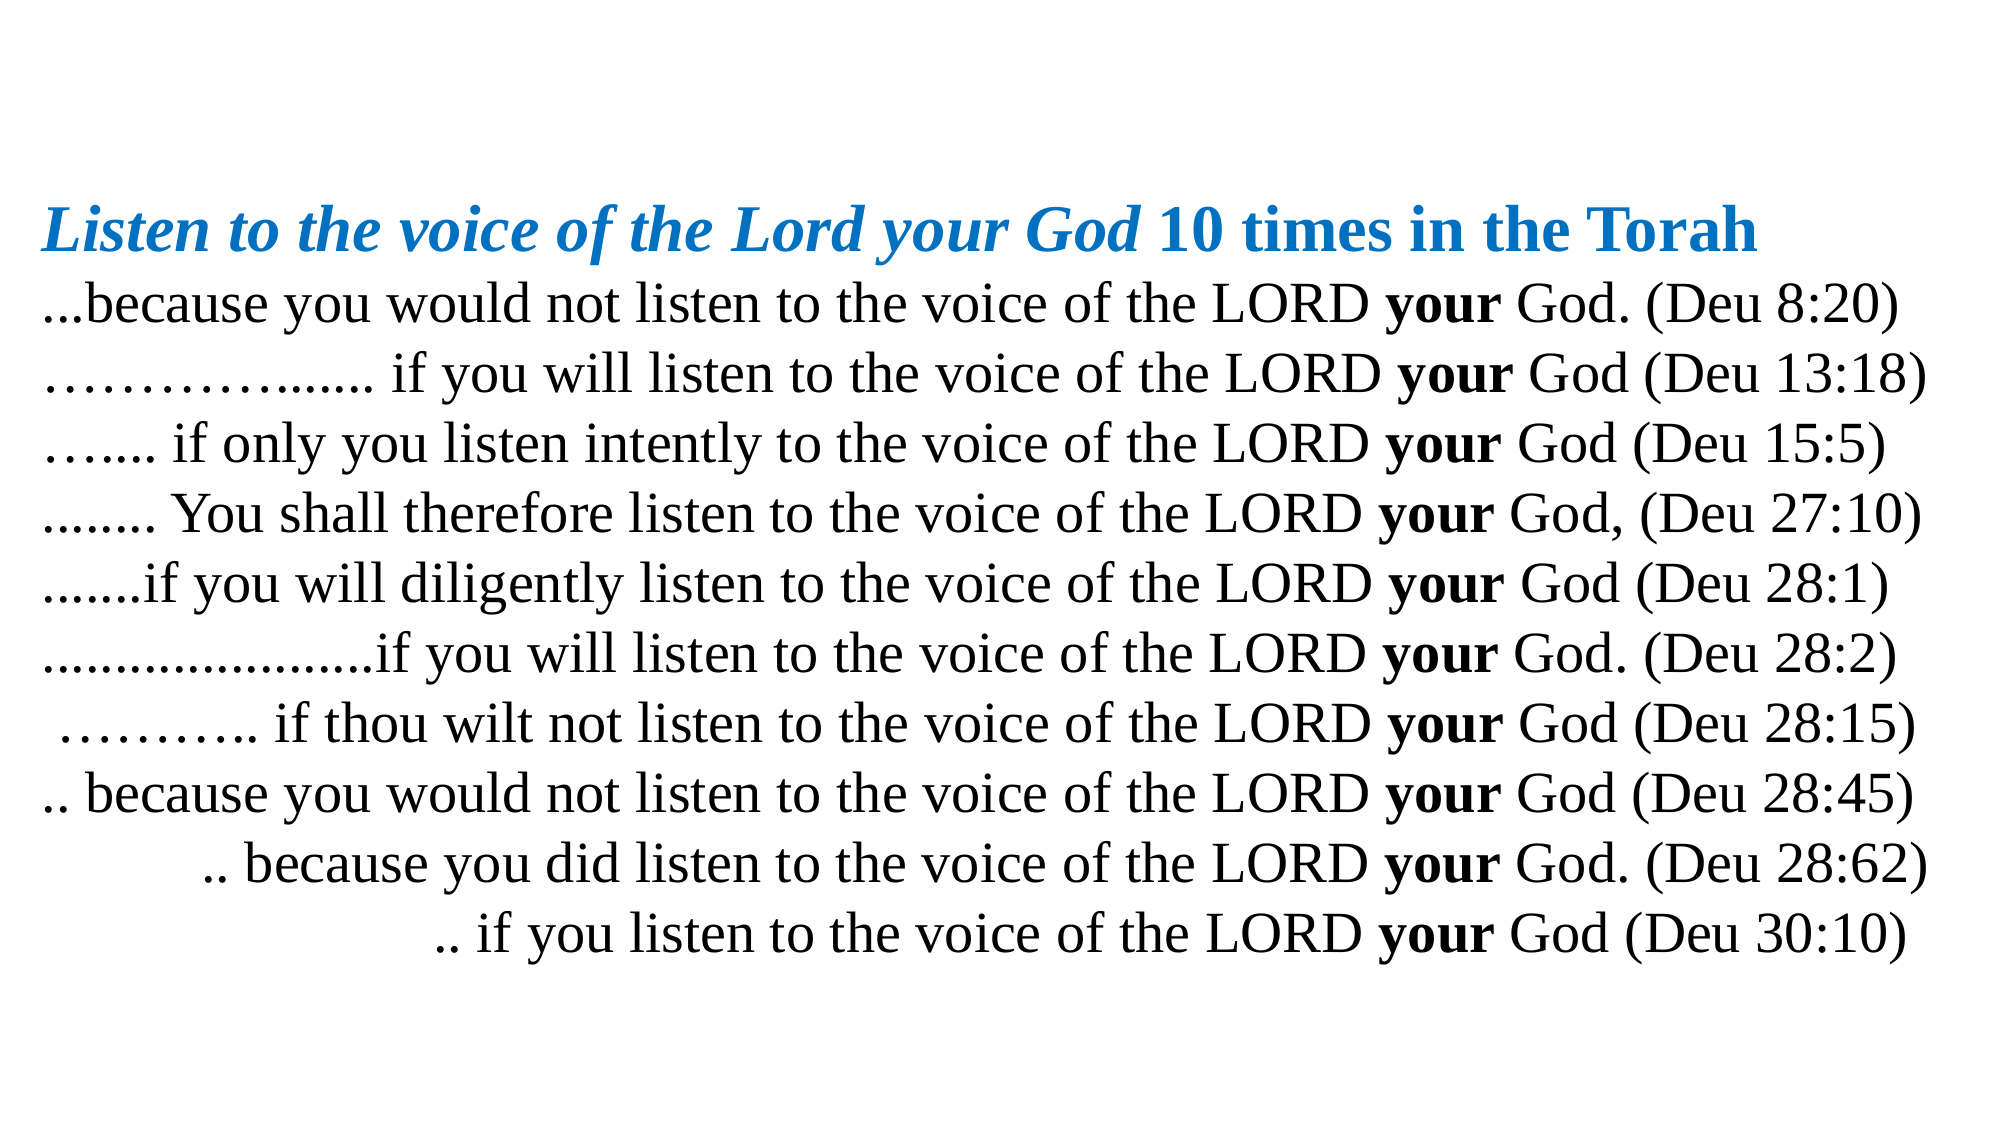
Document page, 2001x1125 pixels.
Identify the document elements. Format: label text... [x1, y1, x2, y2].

text_box Listen to the voice of the Lord your God 10 times in the Torah ...because you would not listen to the voice of the LORD your God. (Deu 8:20) …………....... if you will listen to the voice of the LORD your God (Deu 13:18) ….... if only you listen intently to the voice of the LORD your God (Deu 15:5) ........ You shall therefore listen to the voice of the LORD your God, (Deu 27:10) .......if you will diligently listen to the voice of the LORD your God (Deu 28:1) .......................if you will listen to the voice of the LORD your God. (Deu 28:2) ……….. if thou wilt not listen to the voice of the LORD your God (Deu 28:15) .. because you would not listen to the voice of the LORD your God (Deu 28:45) .. because you did listen to the voice of the LORD your God. (Deu 28:62) .. if you listen to the voice of the LORD your God (Deu 30:10) [27, 177, 2000, 1017]
